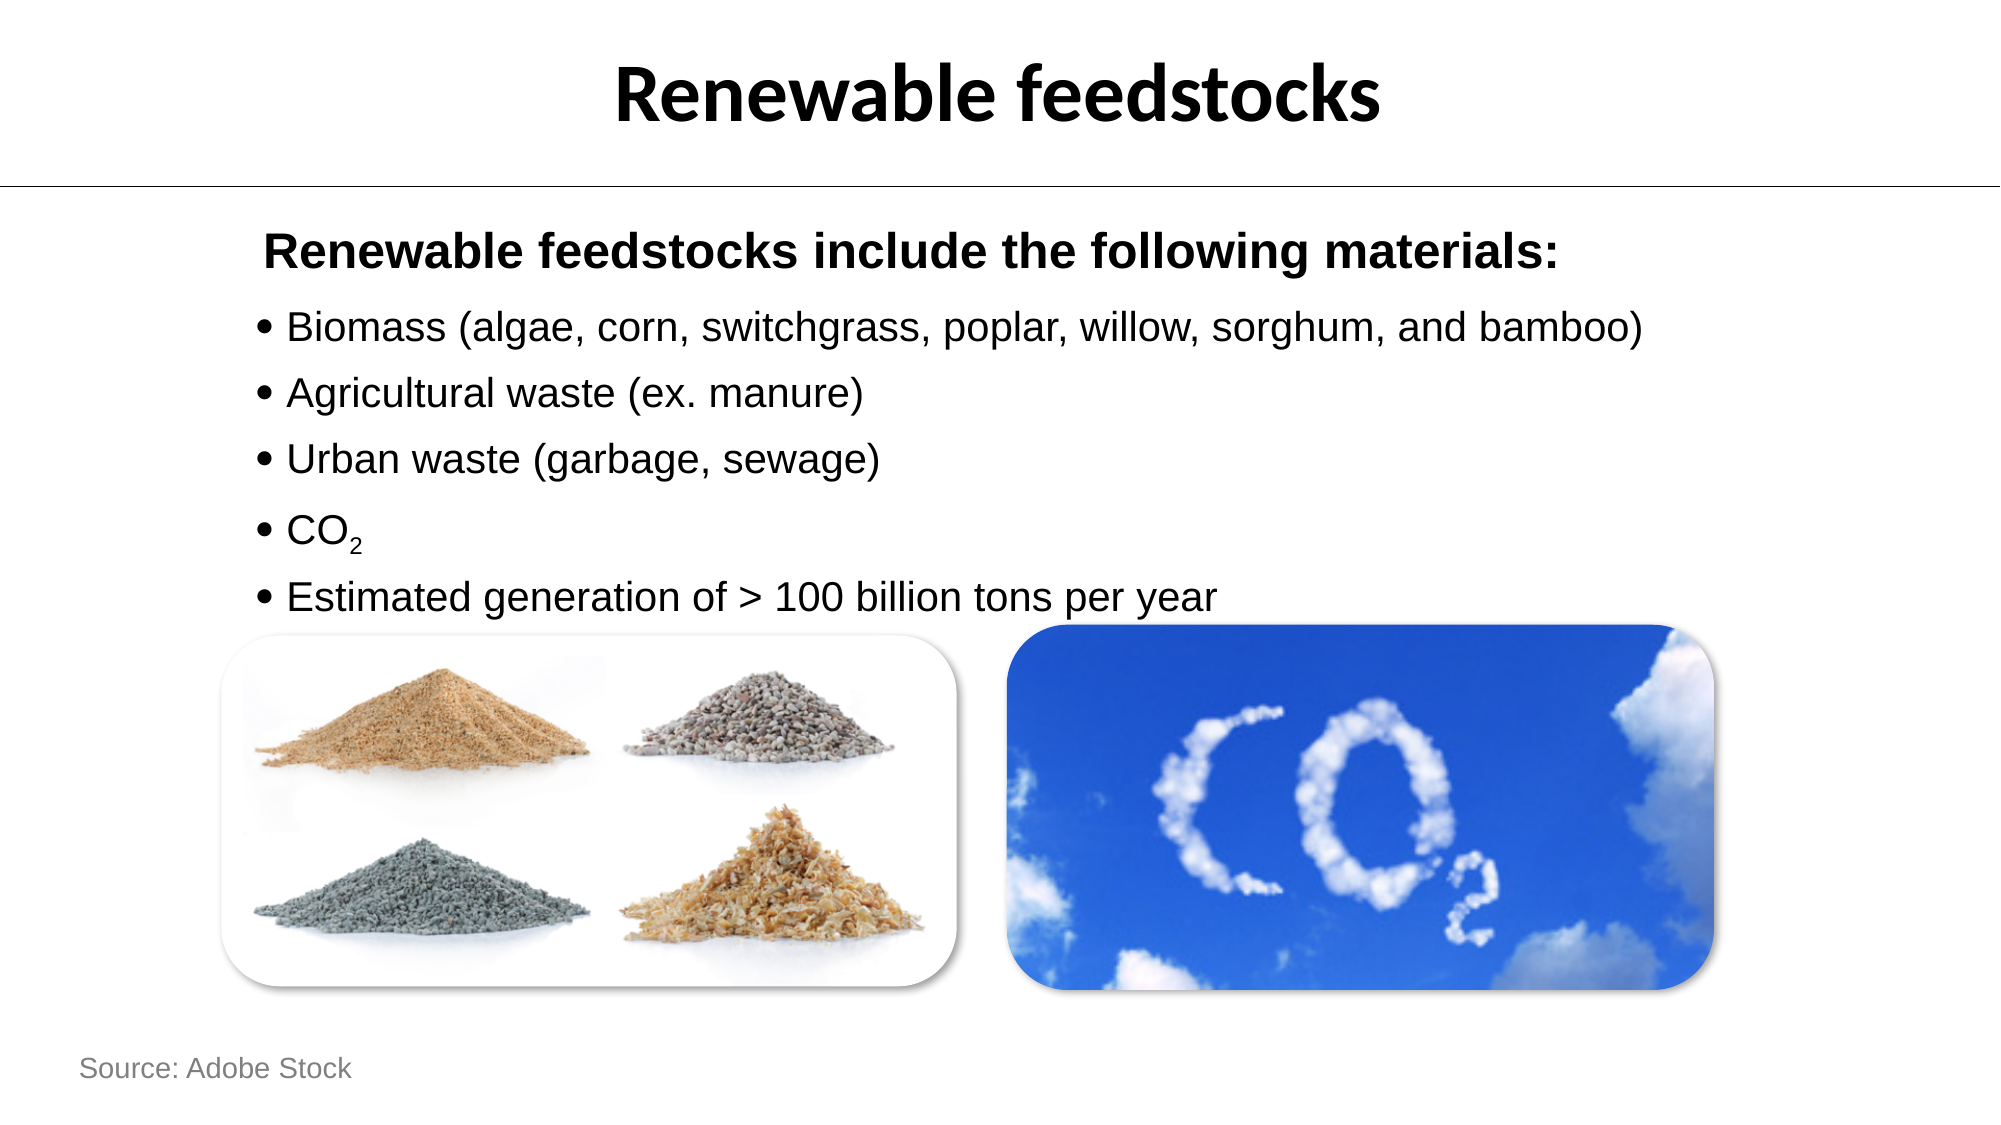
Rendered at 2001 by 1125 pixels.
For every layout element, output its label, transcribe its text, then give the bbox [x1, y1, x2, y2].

picture [221, 635, 957, 987]
text_box Source: Adobe Stock [64, 1042, 368, 1092]
title Renewable feedstocks [589, 0, 1408, 190]
text_box Renewable feedstocks include the following materials: [248, 210, 1577, 286]
list  Biomass (algae, corn, switchgrass, poplar, willow, sorghum, and bamboo)  Agricultural waste (ex. manure)  Urban waste (garbage, sewage)  CO2  Estimated generation of > 100 billion tons per year [242, 298, 1666, 951]
picture [1006, 624, 1714, 990]
